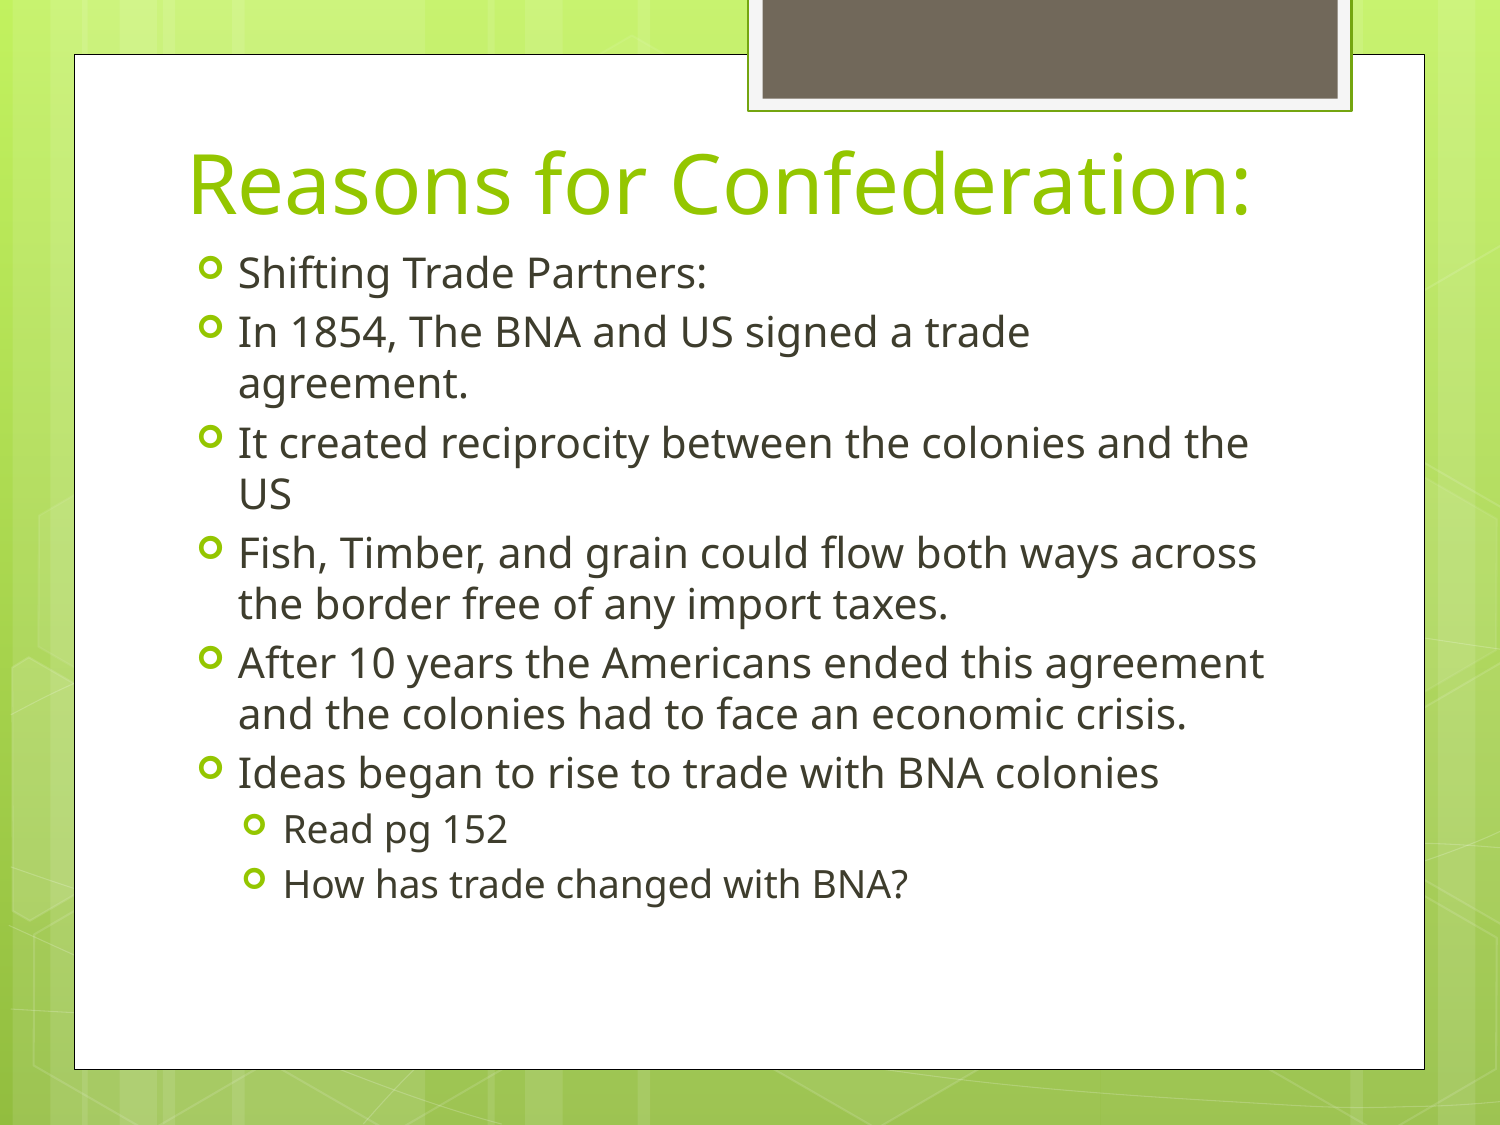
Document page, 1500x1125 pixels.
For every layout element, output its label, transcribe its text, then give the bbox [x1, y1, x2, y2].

list Shifting Trade Partners: In 1854, The BNA and US signed a trade agreement. It created reciprocity between the colonies and the US Fish, Timber, and grain could flow both ways across the border free of any import taxes. After 10 years the Americans ended this agreement and the colonies had to face an economic crisis. Ideas began to rise to trade with BNA colonies Read pg 152 How has trade changed with BNA? [171, 238, 1283, 957]
title Reasons for Confederation: [171, 113, 1324, 239]
